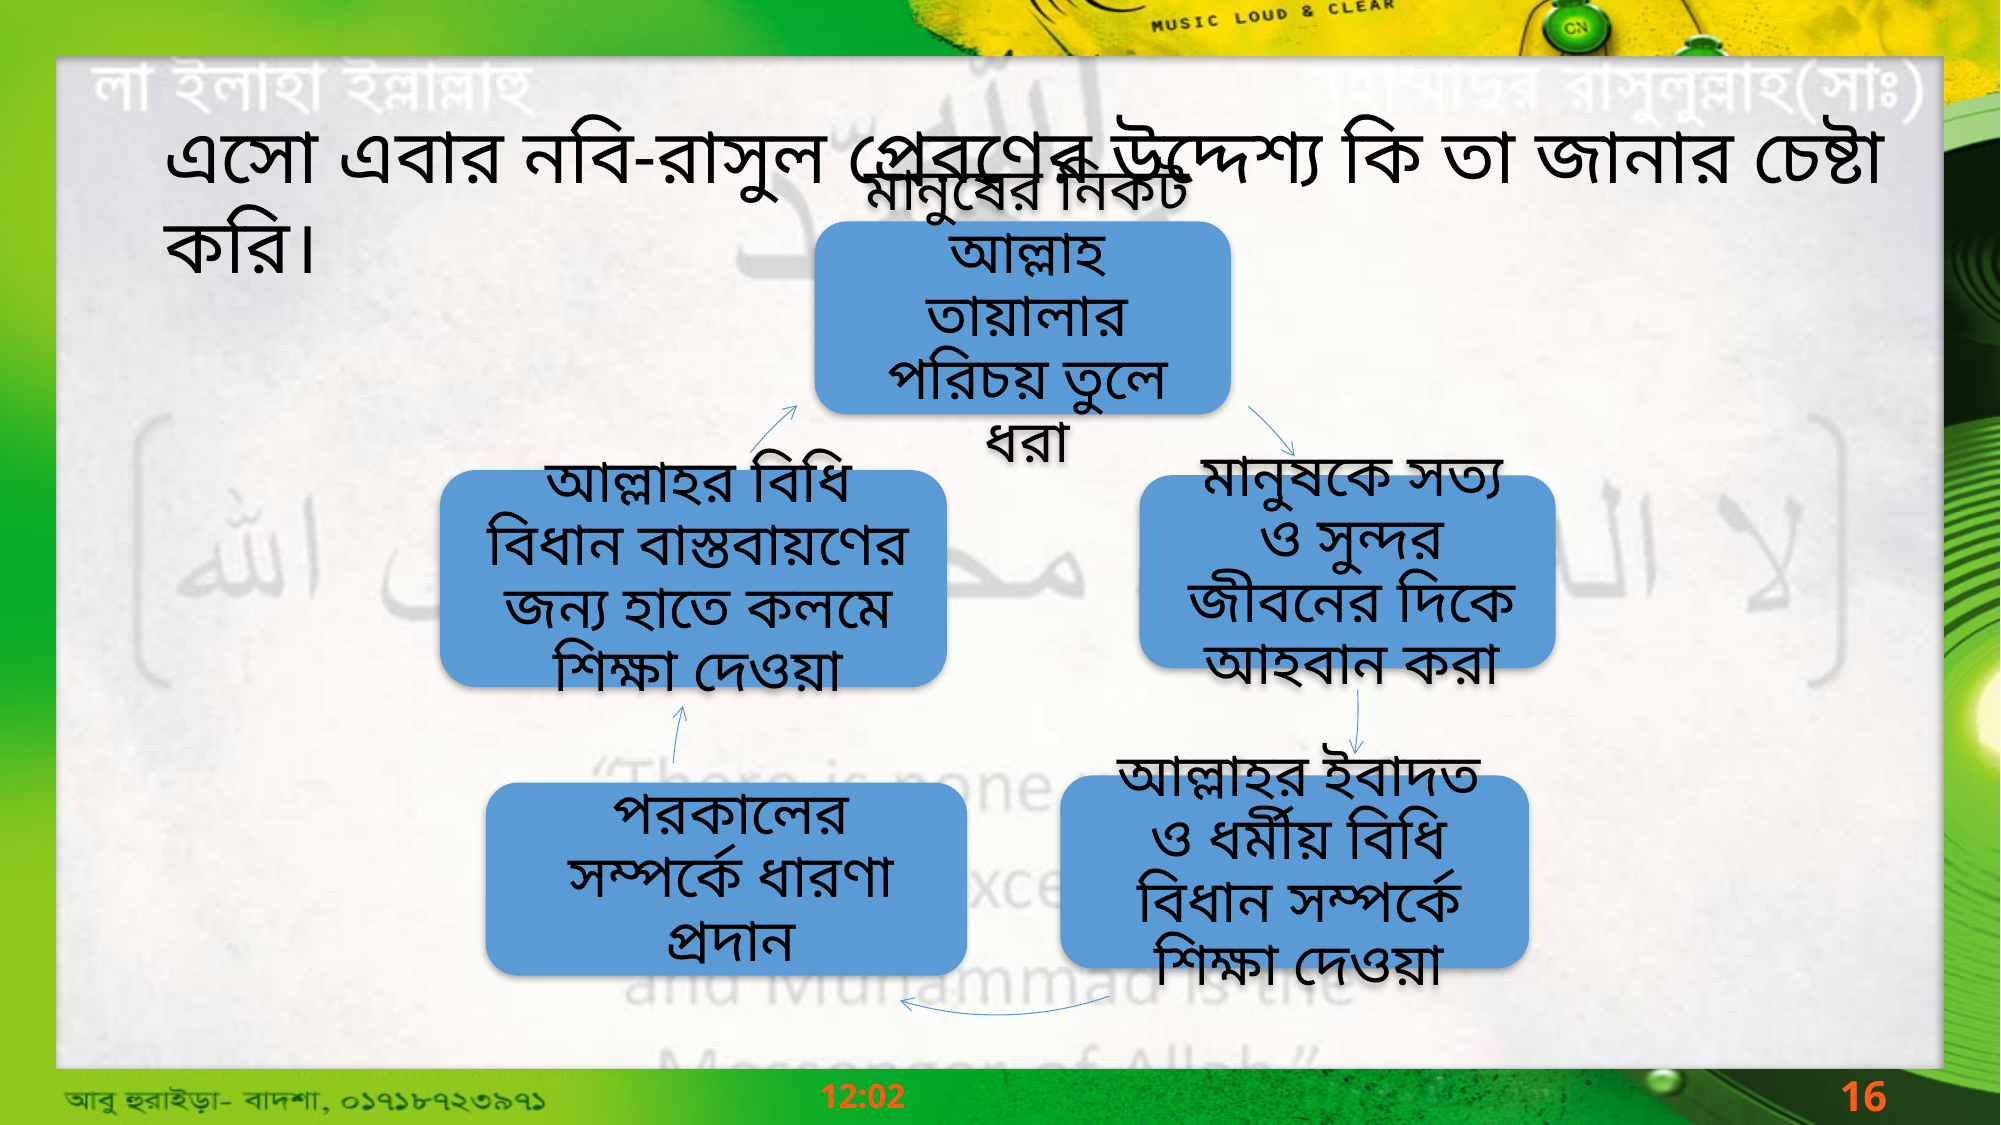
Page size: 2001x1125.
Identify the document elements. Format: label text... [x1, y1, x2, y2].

slide_number বৃহস্পতিবার, 18 জানুয়ারী 2018 [805, 1068, 1256, 1125]
picture [57, 57, 1943, 1068]
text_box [333, 215, 1667, 1016]
text_box [0, 0, 2000, 1125]
text_box এসো এবার নবি-রাসুল প্রেরণের উদ্দেশ্য কি তা জানার চেষ্টা করি। [149, 100, 1903, 296]
slide_number 16 [1819, 1068, 1903, 1125]
